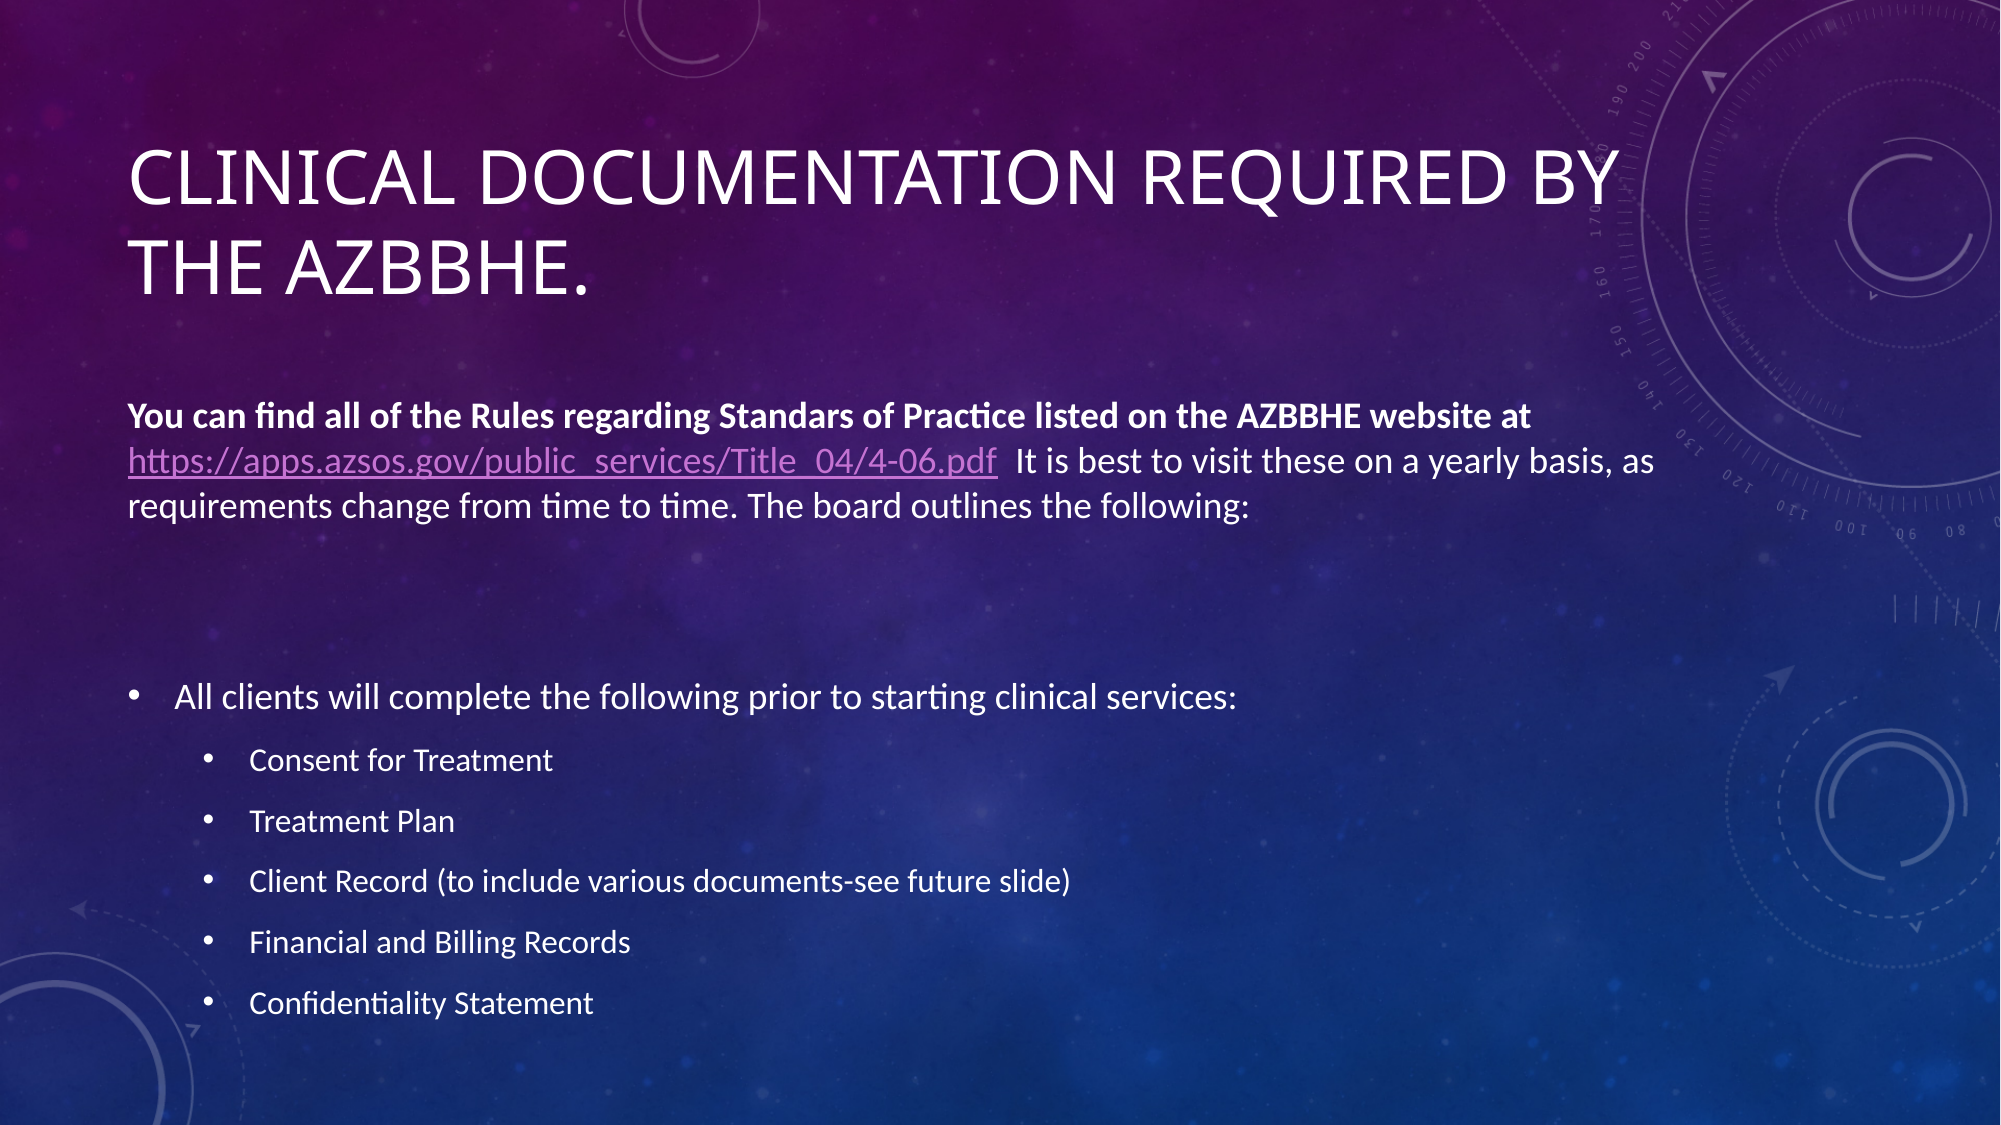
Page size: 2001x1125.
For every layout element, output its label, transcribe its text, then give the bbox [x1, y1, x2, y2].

picture [0, 0, 2001, 1125]
title Clinical Documentation Required by the AZBBHE. [112, 99, 1775, 258]
list You can find all of the Rules regarding Standars of Practice listed on the AZBBHE website at https://apps.azsos.gov/public_services/Title_04/4-06.pdf It is best to visit these on a yearly basis, as requirements change from time to time. The board outlines the following: All clients will complete the following prior to starting clinical services: Consent for Treatment Treatment Plan Client Record (to include various documents-see future slide) Financial and Billing Records Confidentiality Statement [112, 258, 1775, 1088]
